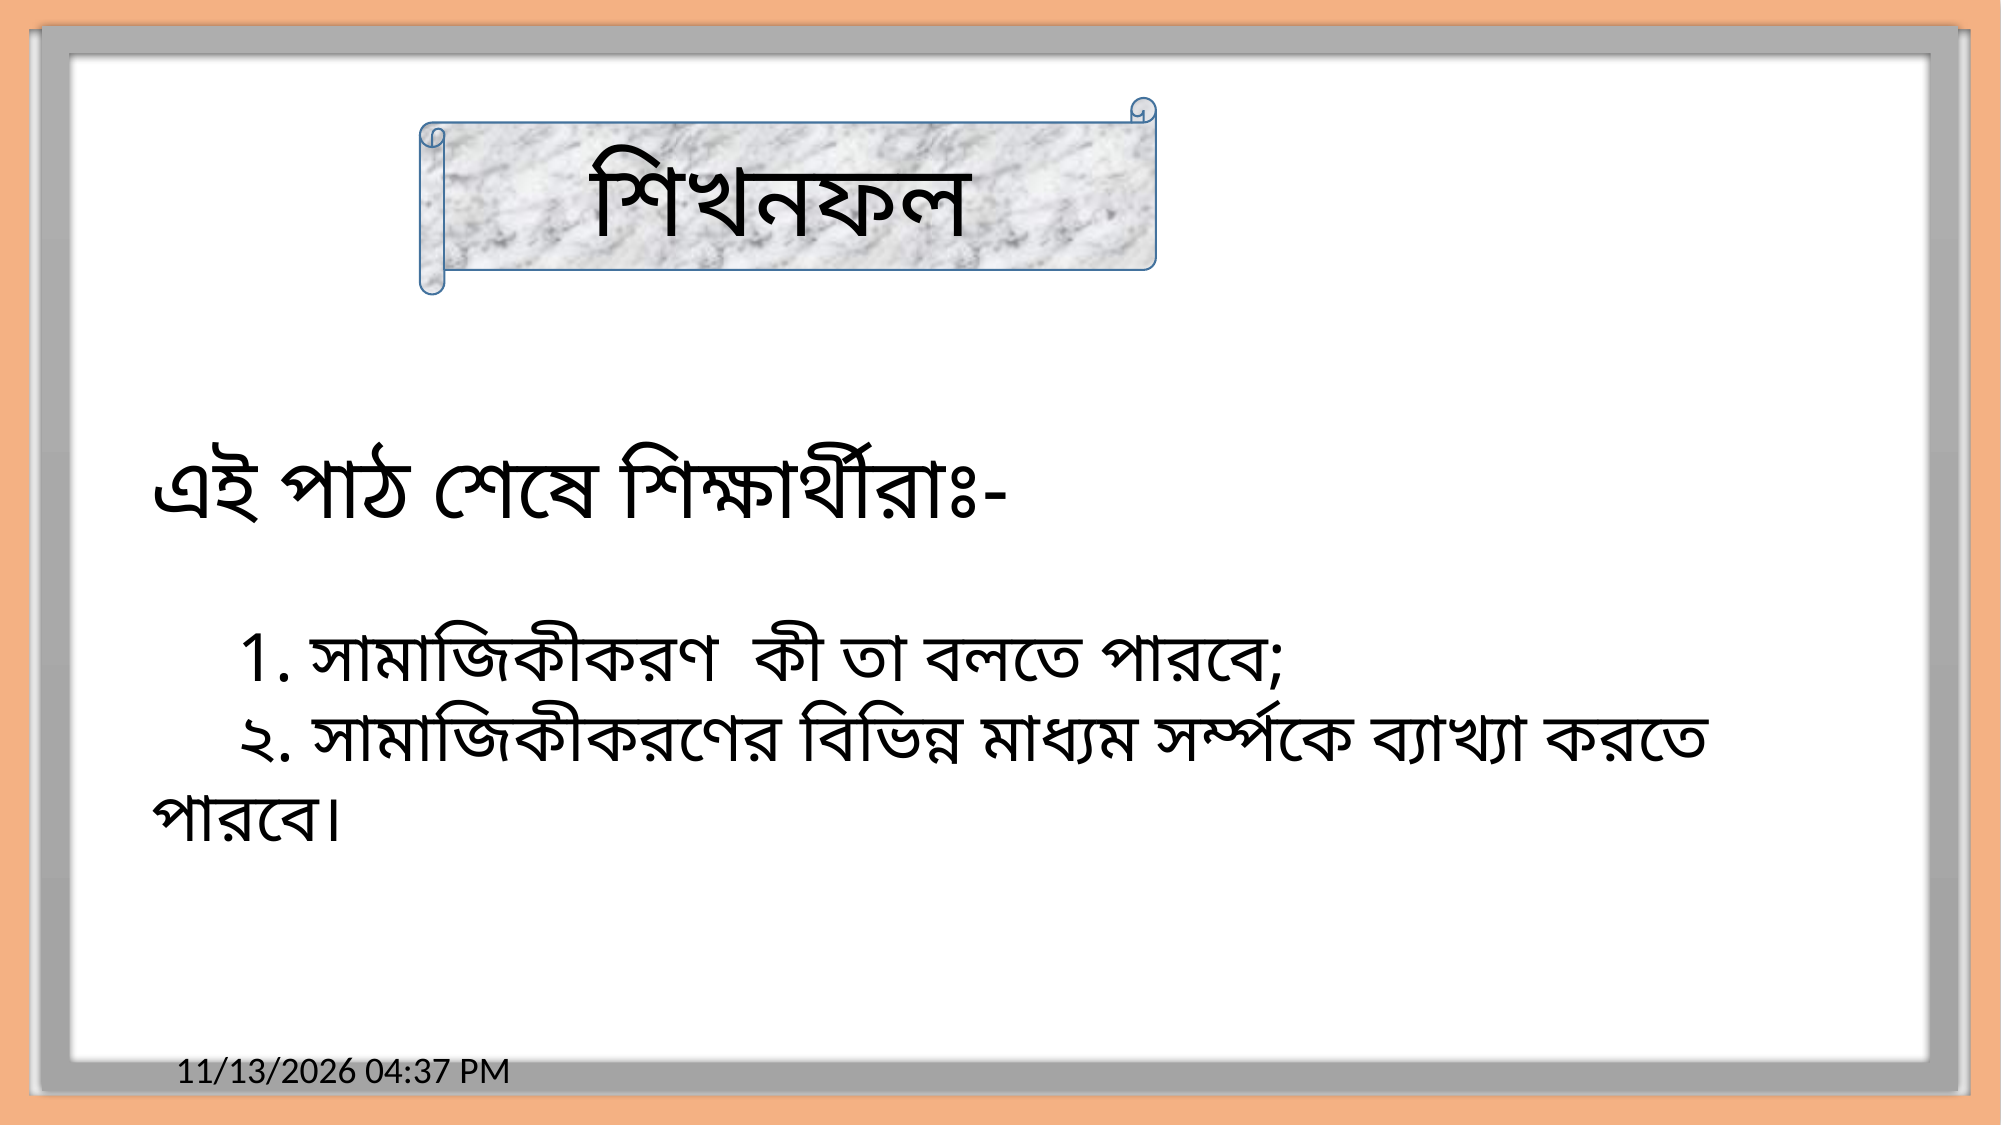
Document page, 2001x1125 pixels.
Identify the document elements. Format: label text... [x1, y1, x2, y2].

text_box 07-Sep-19 5:54 PM [160, 1038, 526, 1099]
text_box এই পাঠ শেষে শিক্ষার্থীরাঃ- 1. সামাজিকীকরণ কী তা বলতে পারবে; ২. সামাজিকীকরণের বিভিন্ন মাধ্যম সর্ম্পকে ব্যাখ্যা করতে পারবে। [136, 427, 1753, 933]
text_box শিখনফল [418, 96, 1157, 296]
